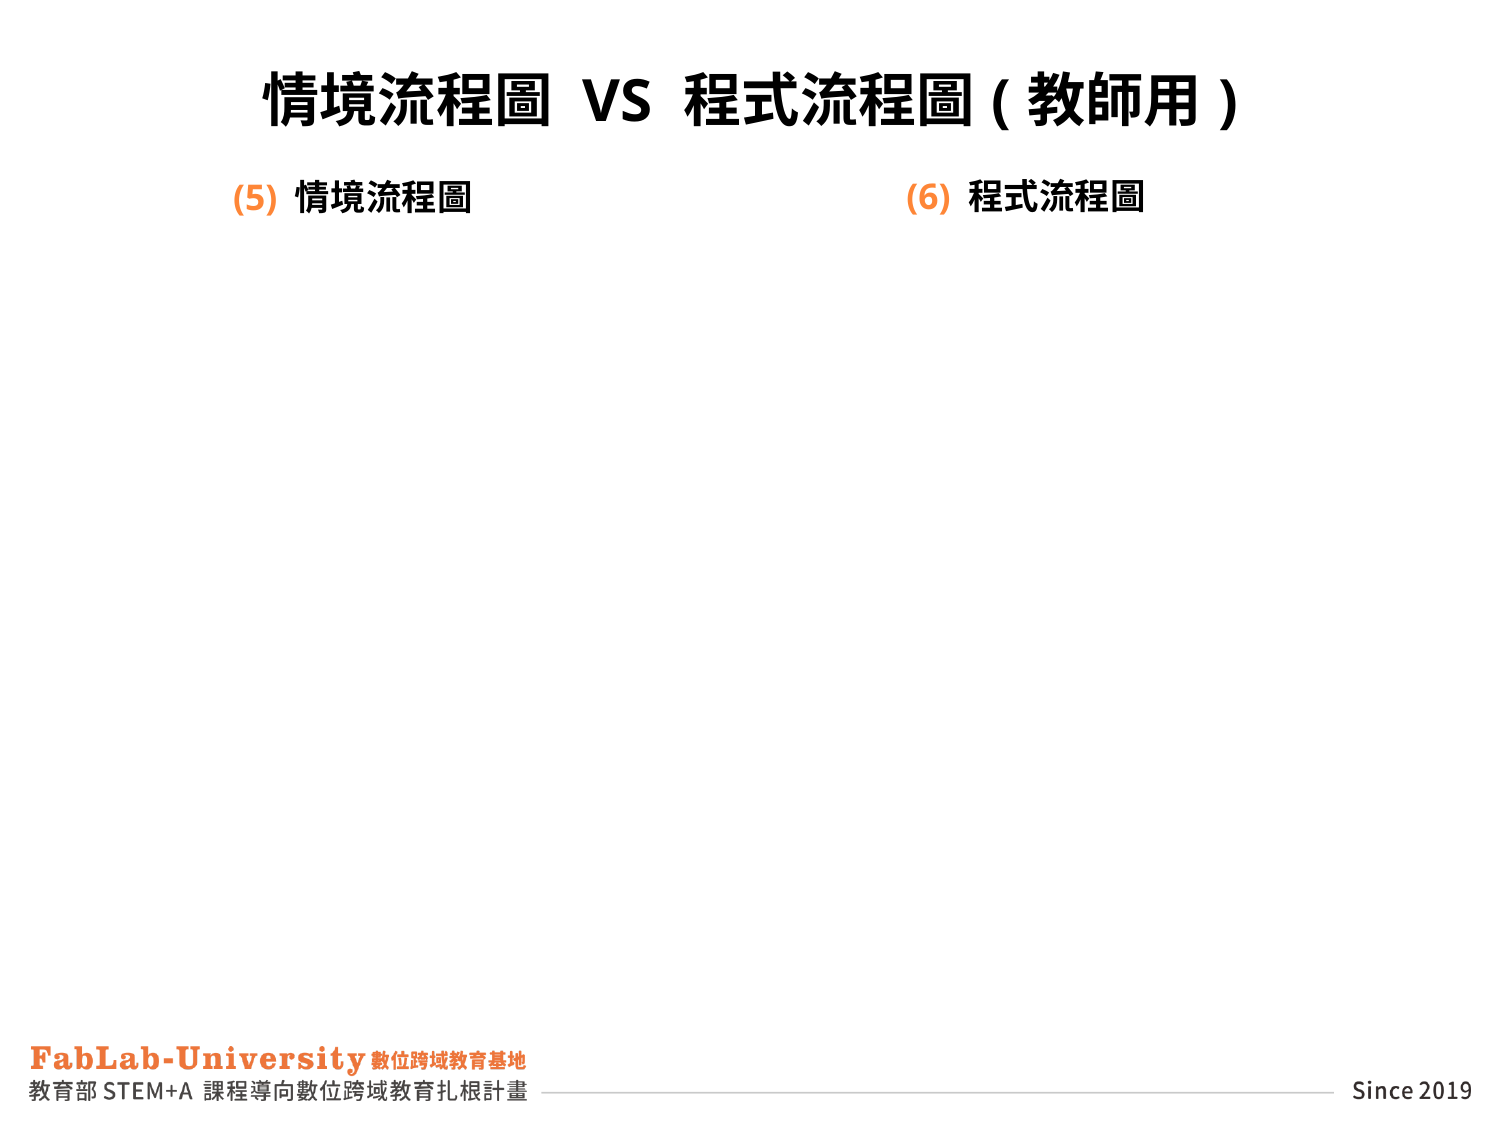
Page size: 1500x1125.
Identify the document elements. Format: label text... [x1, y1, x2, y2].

list (6) 程式流程圖 [891, 160, 1199, 229]
text_box (5) 情境流程圖 [218, 161, 561, 229]
title 情境流程圖 vs 程式流程圖(教師用) [75, 45, 1425, 148]
picture [29, 1046, 1471, 1101]
